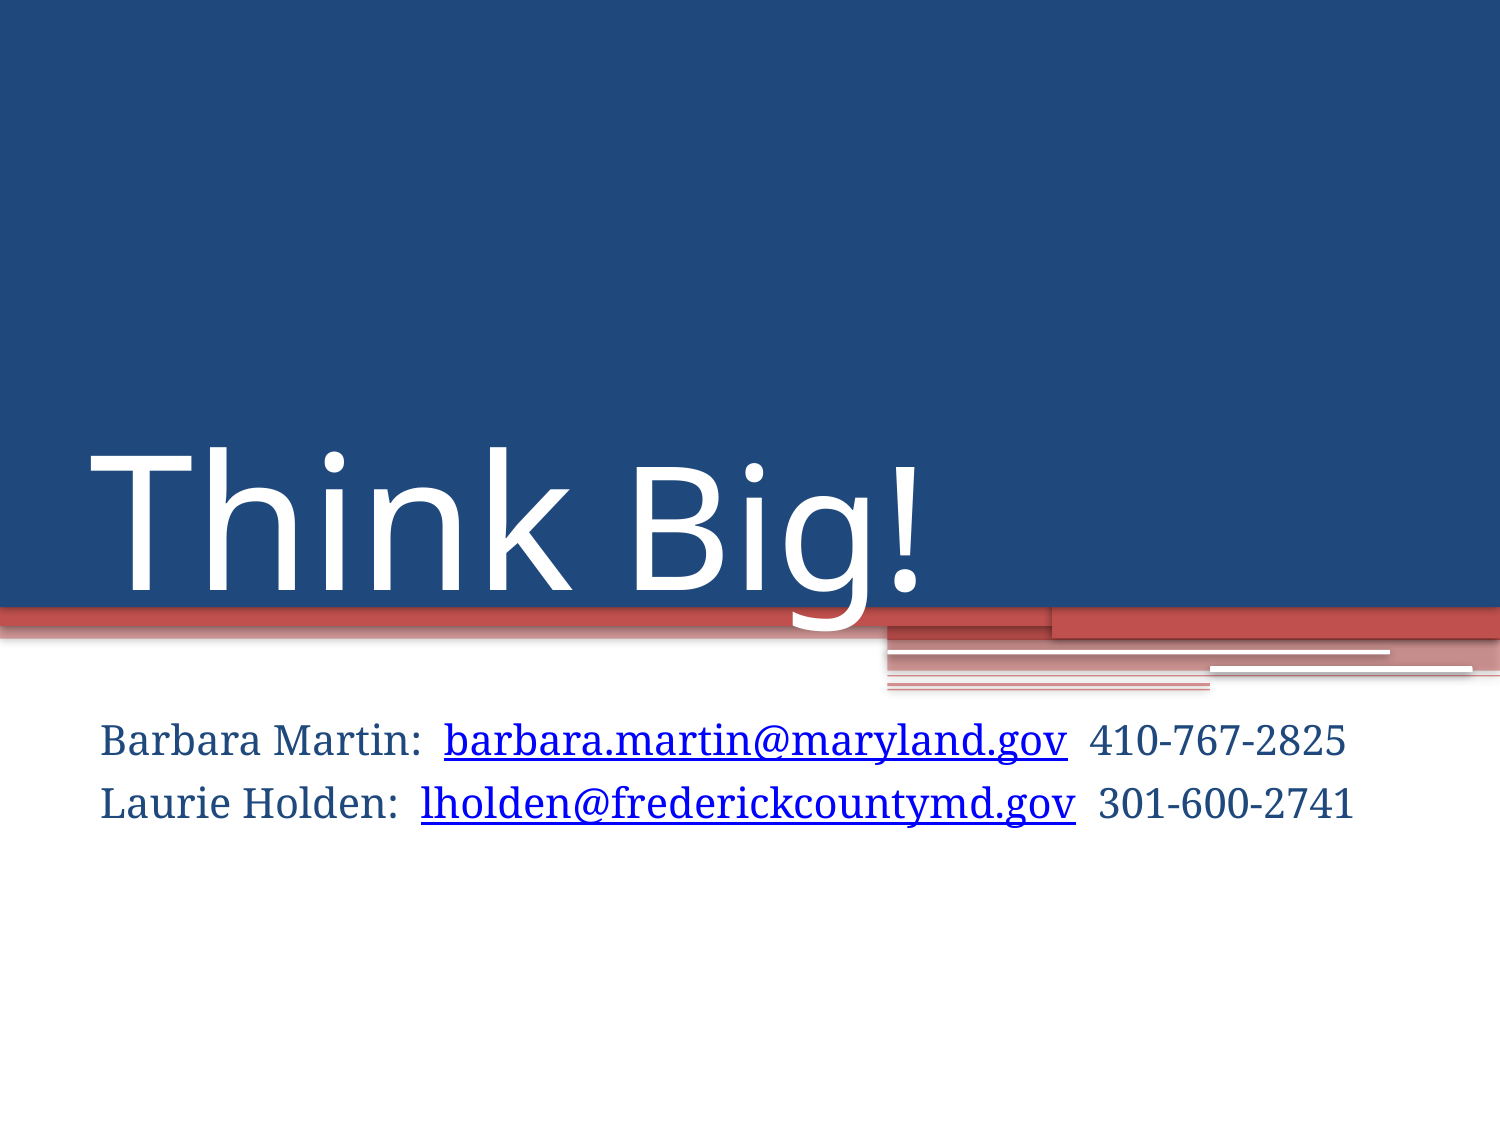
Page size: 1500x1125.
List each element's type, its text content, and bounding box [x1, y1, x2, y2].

subtitle Barbara Martin: barbara.martin@maryland.gov 410-767-2825 Laurie Holden: lholden@frederickcountymd.gov 301-600-2741 [75, 639, 1425, 928]
title Think Big! [75, 394, 1463, 636]
